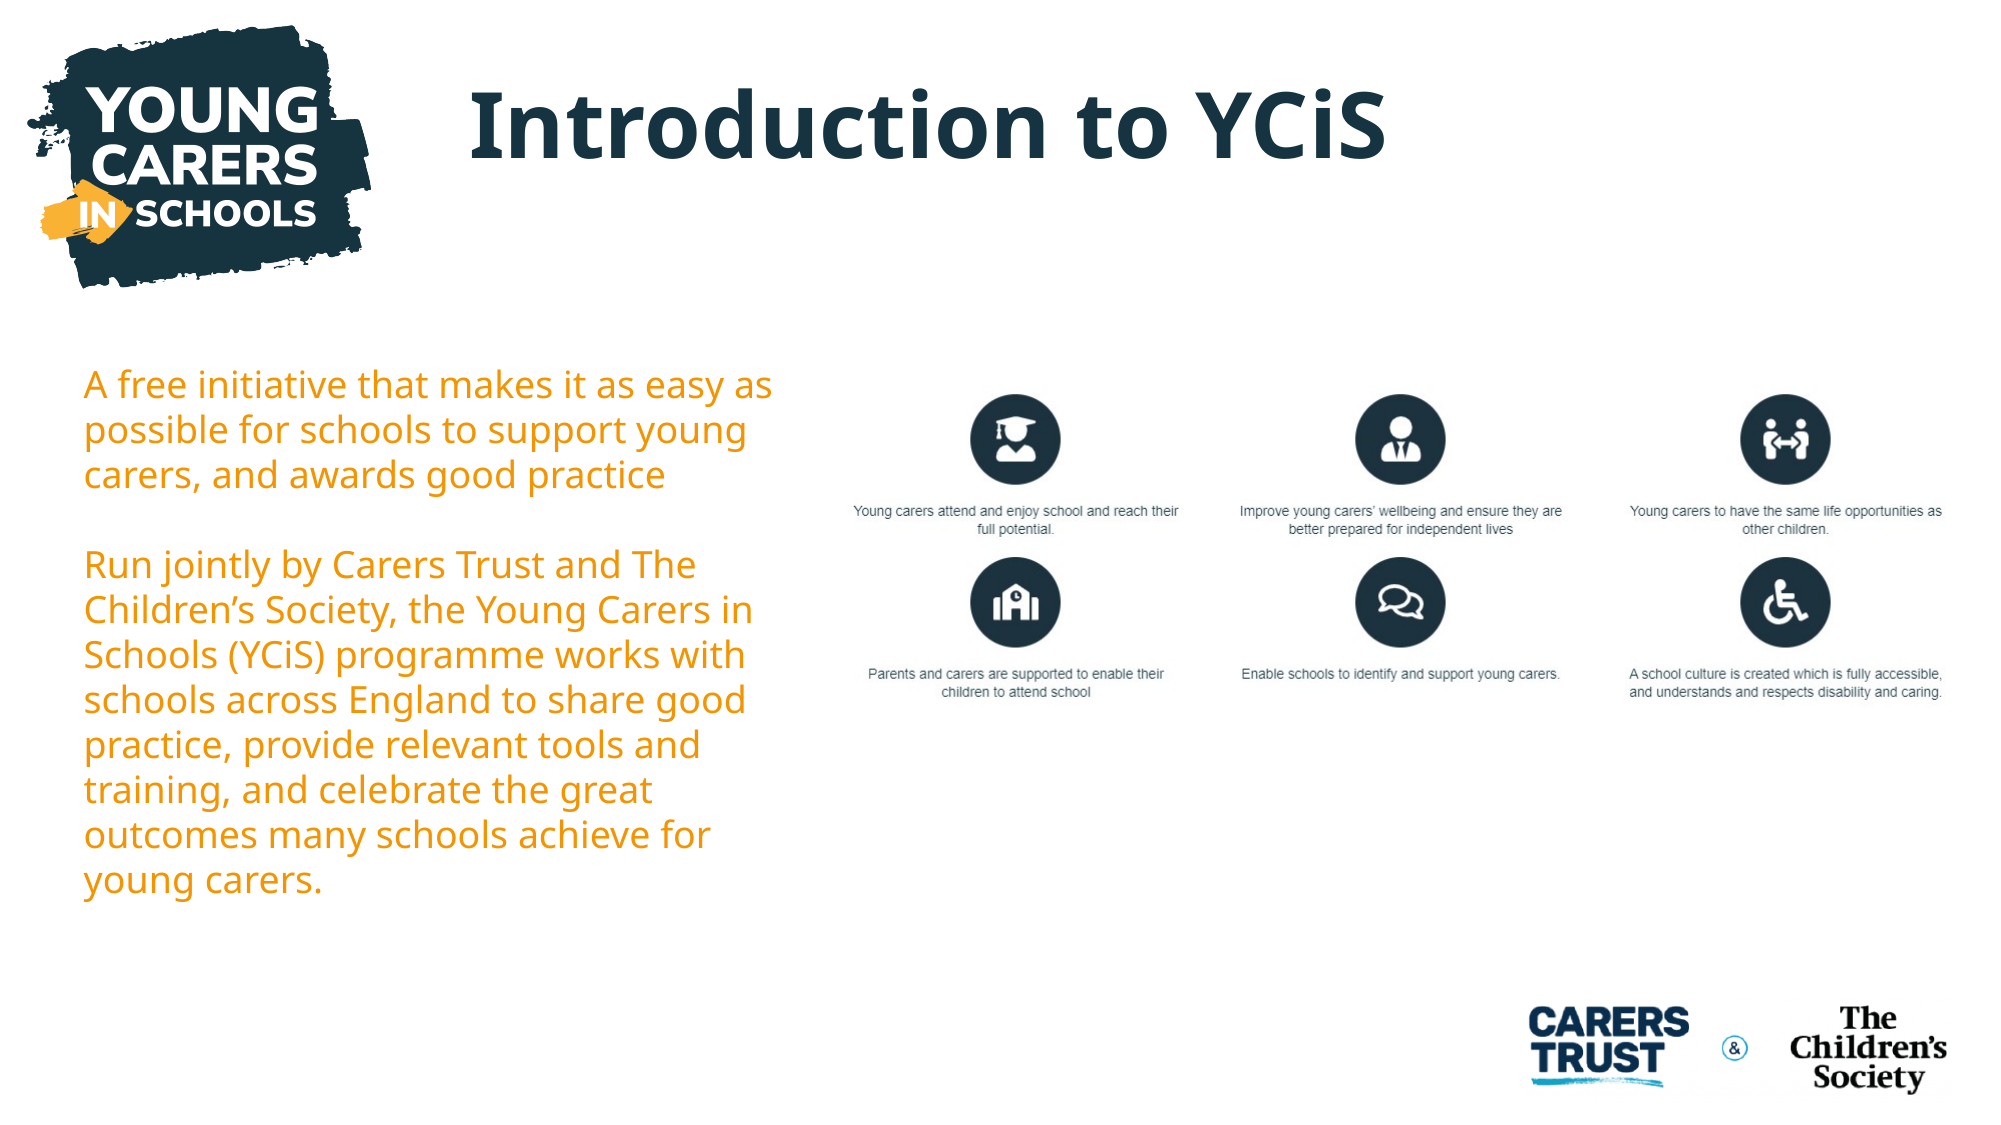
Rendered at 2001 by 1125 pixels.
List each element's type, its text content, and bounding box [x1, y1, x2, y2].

picture [27, 25, 371, 289]
picture [839, 353, 1978, 735]
text_box A free initiative that makes it as easy as possible for schools to support young carers, and awards good practice Run jointly by Carers Trust and The Children’s Society, the Young Carers in Schools (YCiS) programme works with schools across England to share good practice, provide relevant tools and training, and celebrate the great outcomes many schools achieve for young carers. [68, 353, 840, 909]
text_box Introduction to YCiS [454, 59, 1713, 185]
picture [1523, 996, 1952, 1102]
